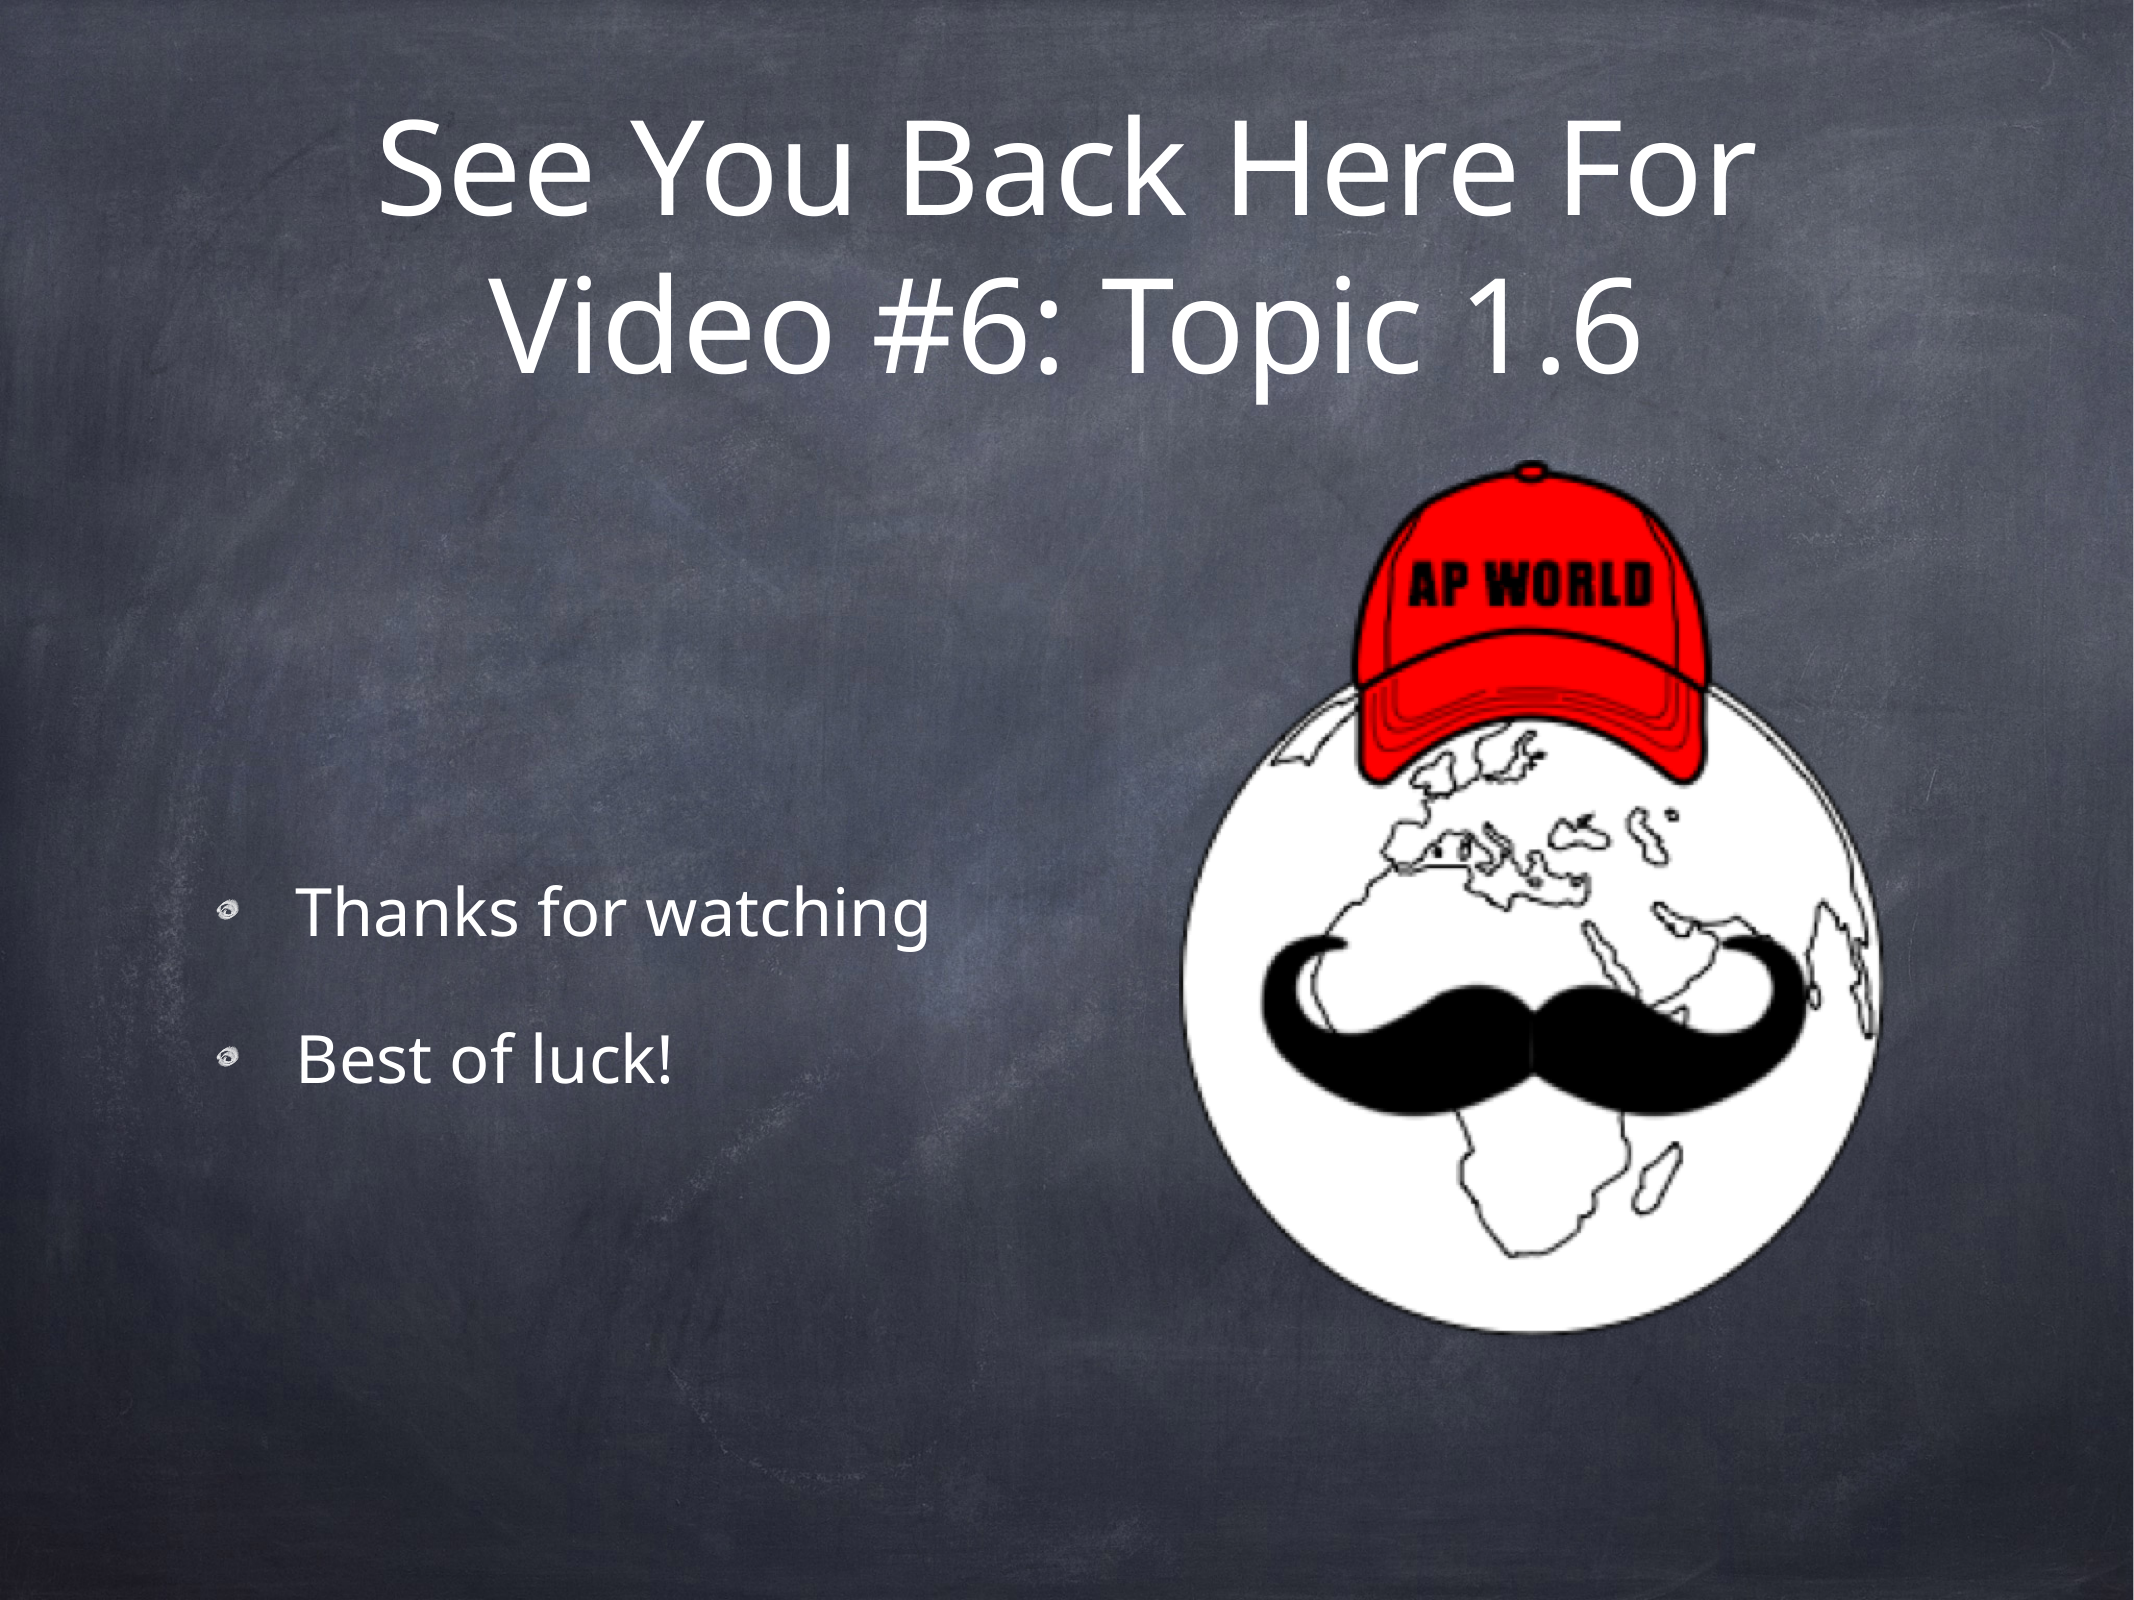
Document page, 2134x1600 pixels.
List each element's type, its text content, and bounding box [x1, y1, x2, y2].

picture [0, 0, 2134, 1600]
title See You Back Here For Video #6: Topic 1.6 [207, 32, 1926, 451]
list Thanks for watching Best of luck! [207, 482, 1074, 1484]
